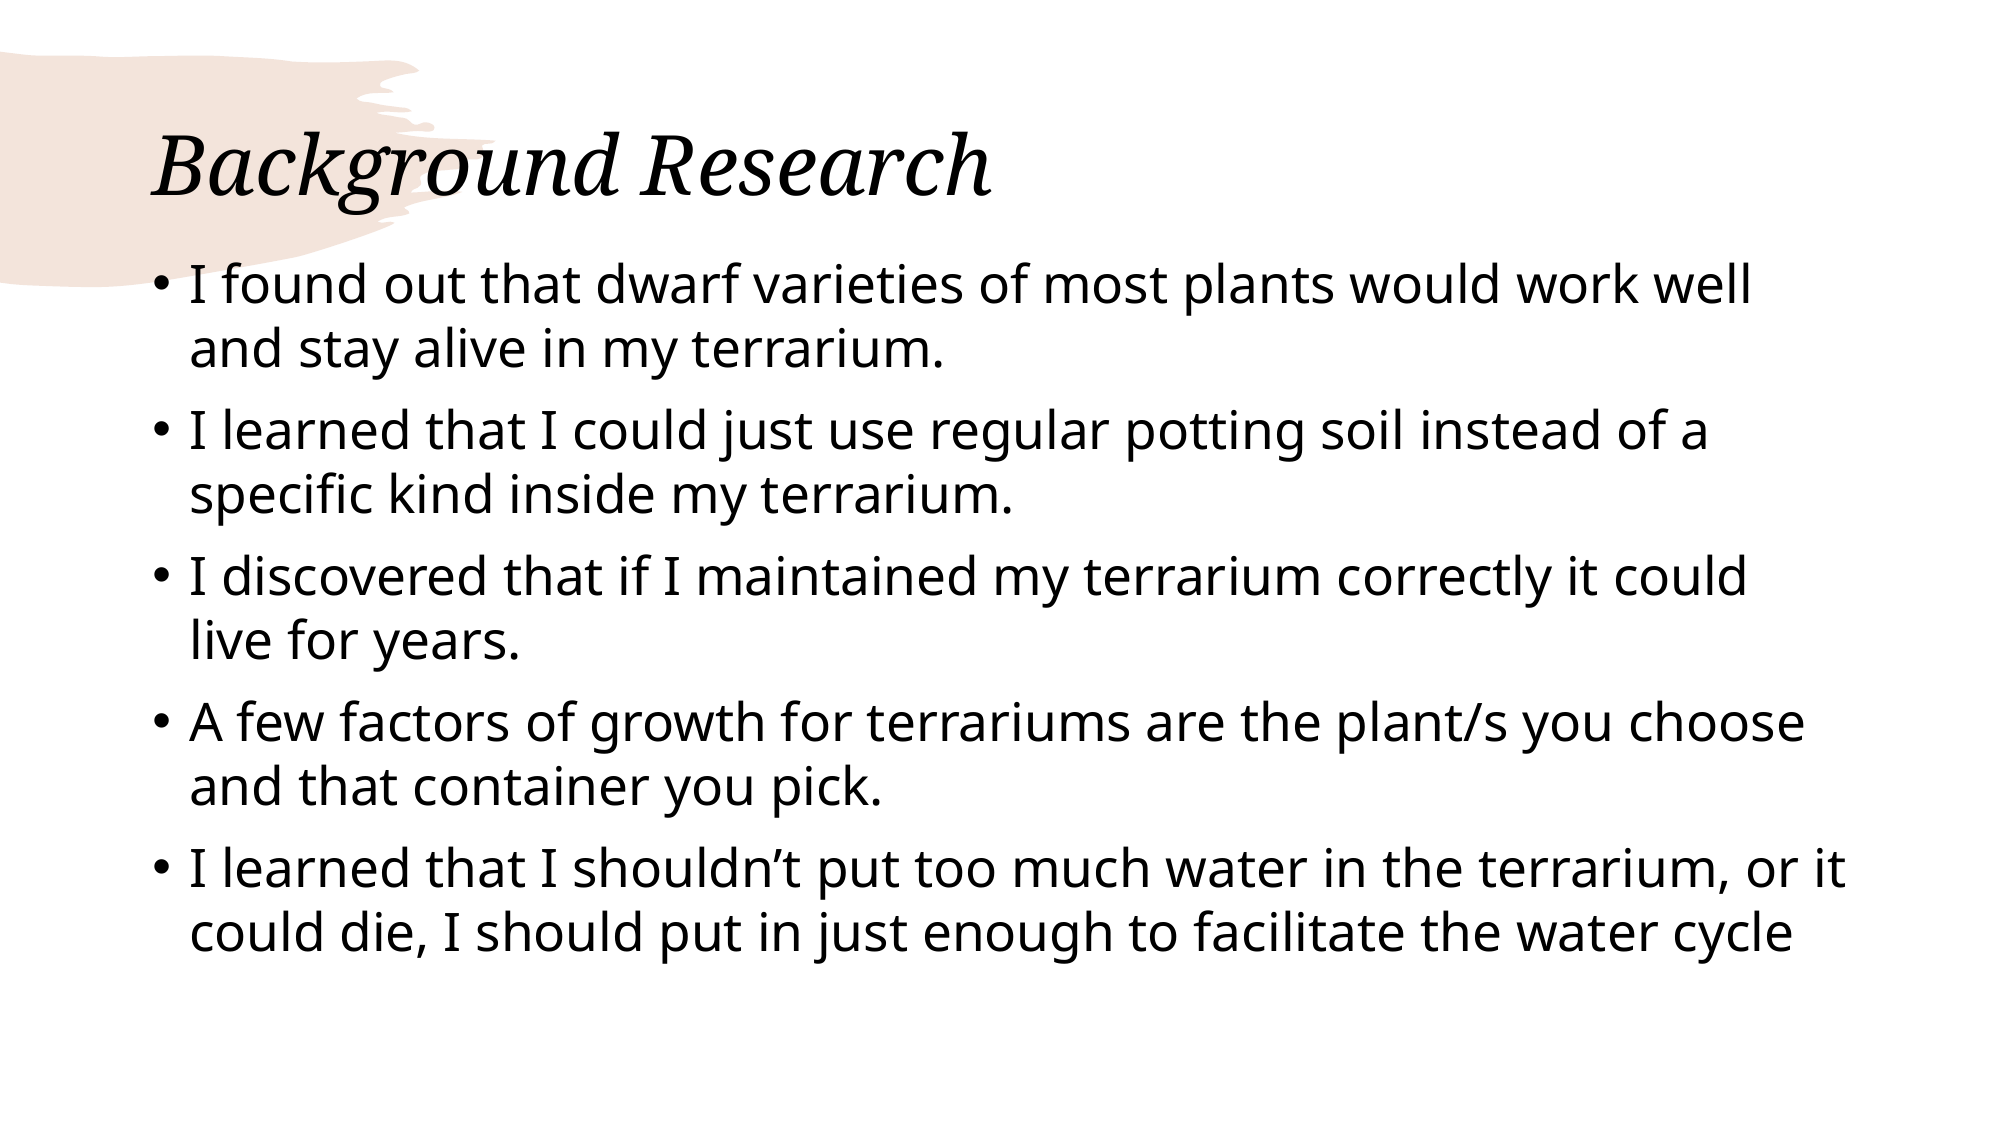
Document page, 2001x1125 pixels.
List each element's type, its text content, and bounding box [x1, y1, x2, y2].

list I found out that dwarf varieties of most plants would work well and stay alive in my terrarium. I learned that I could just use regular potting soil instead of a specific kind inside my terrarium. I discovered that if I maintained my terrarium correctly it could live for years. A few factors of growth for terrariums are the plant/s you choose and that container you pick. I learned that I shouldn’t put too much water in the terrarium, or it could die, I should put in just enough to facilitate the water cycle [137, 243, 1863, 1013]
title Background Research [137, 59, 1863, 243]
